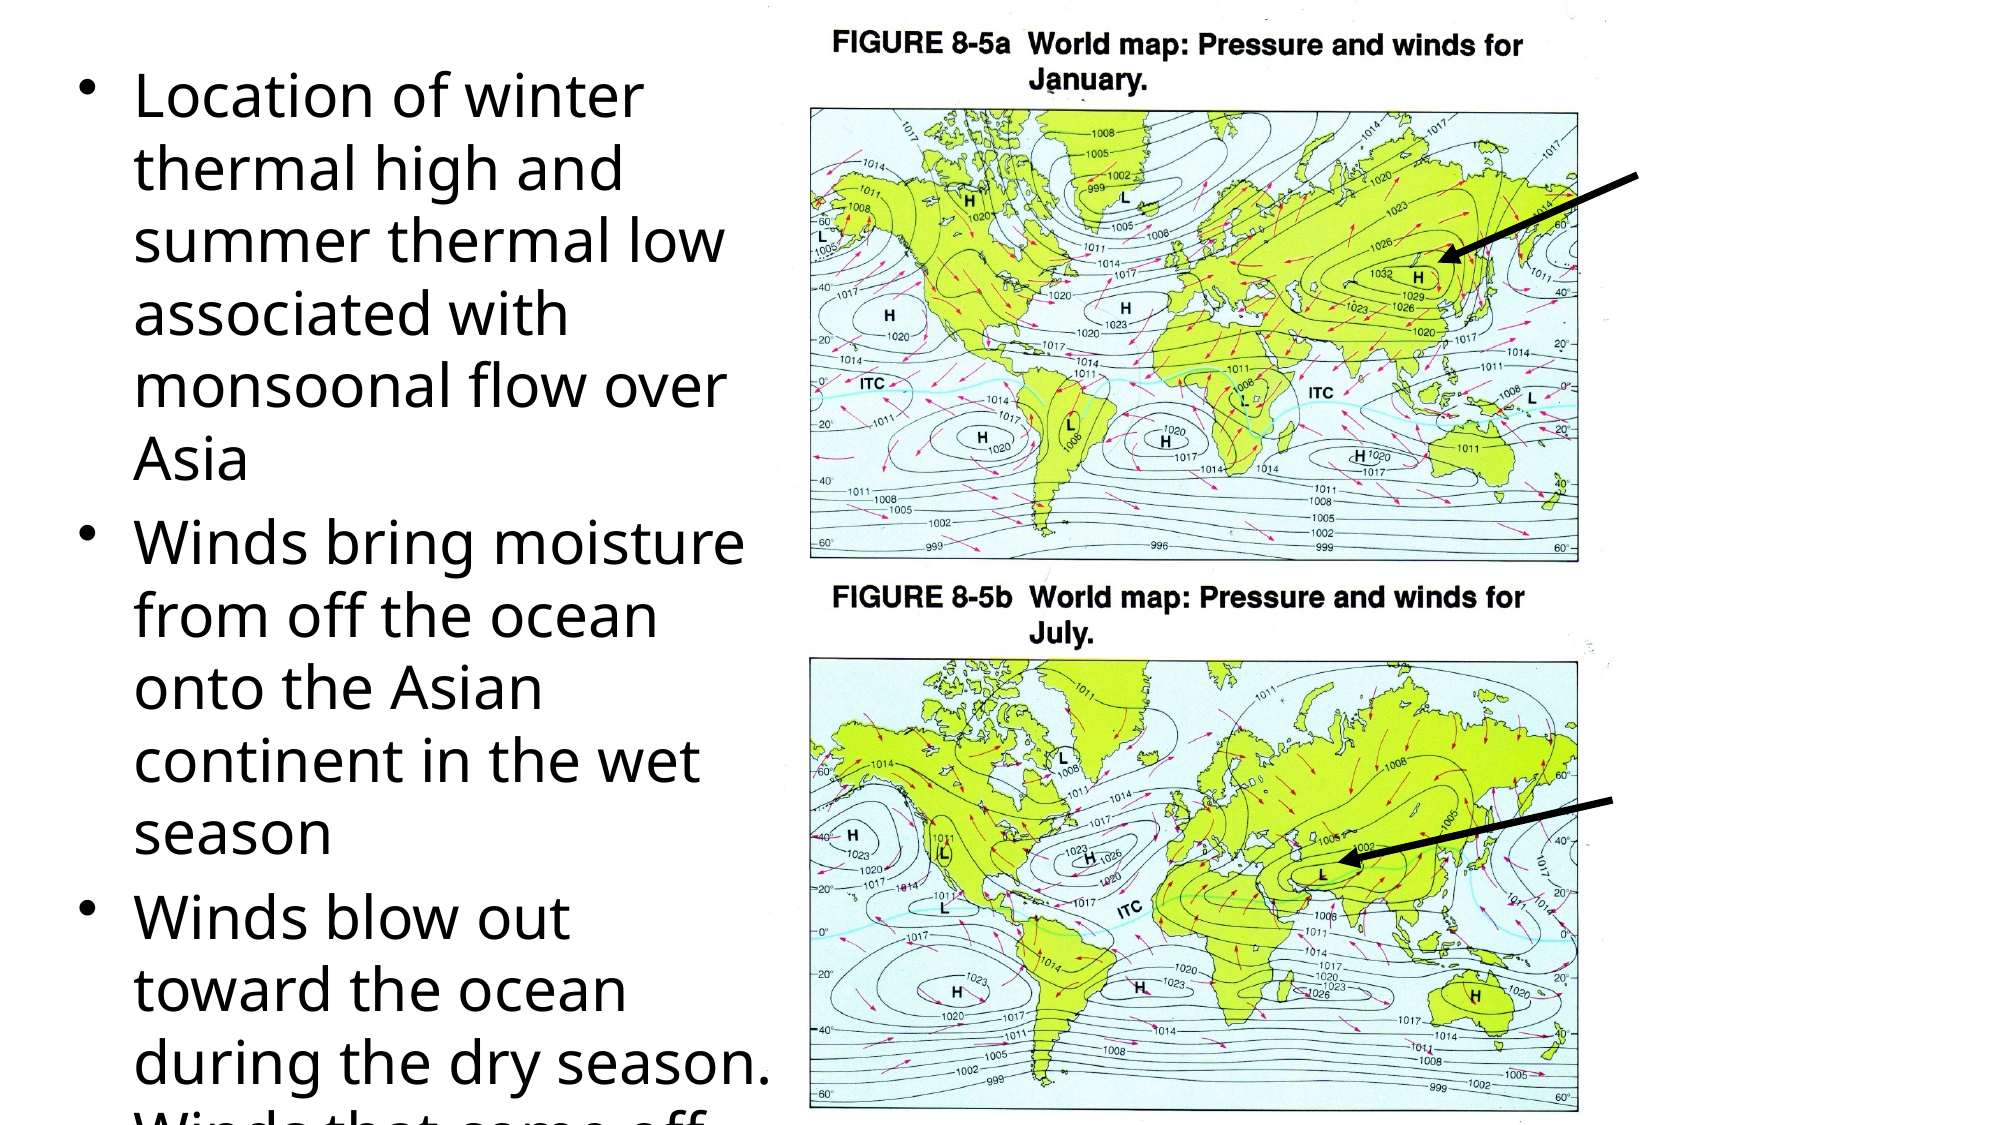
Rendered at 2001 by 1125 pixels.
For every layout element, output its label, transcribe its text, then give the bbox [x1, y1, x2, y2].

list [762, 0, 1615, 1125]
text_box Location of winter thermal high and summer thermal low associated with monsoonal flow over Asia Winds bring moisture from off the ocean onto the Asian continent in the wet season Winds blow out toward the ocean during the dry season. Winds that come off the continent are dry. [62, 49, 757, 725]
